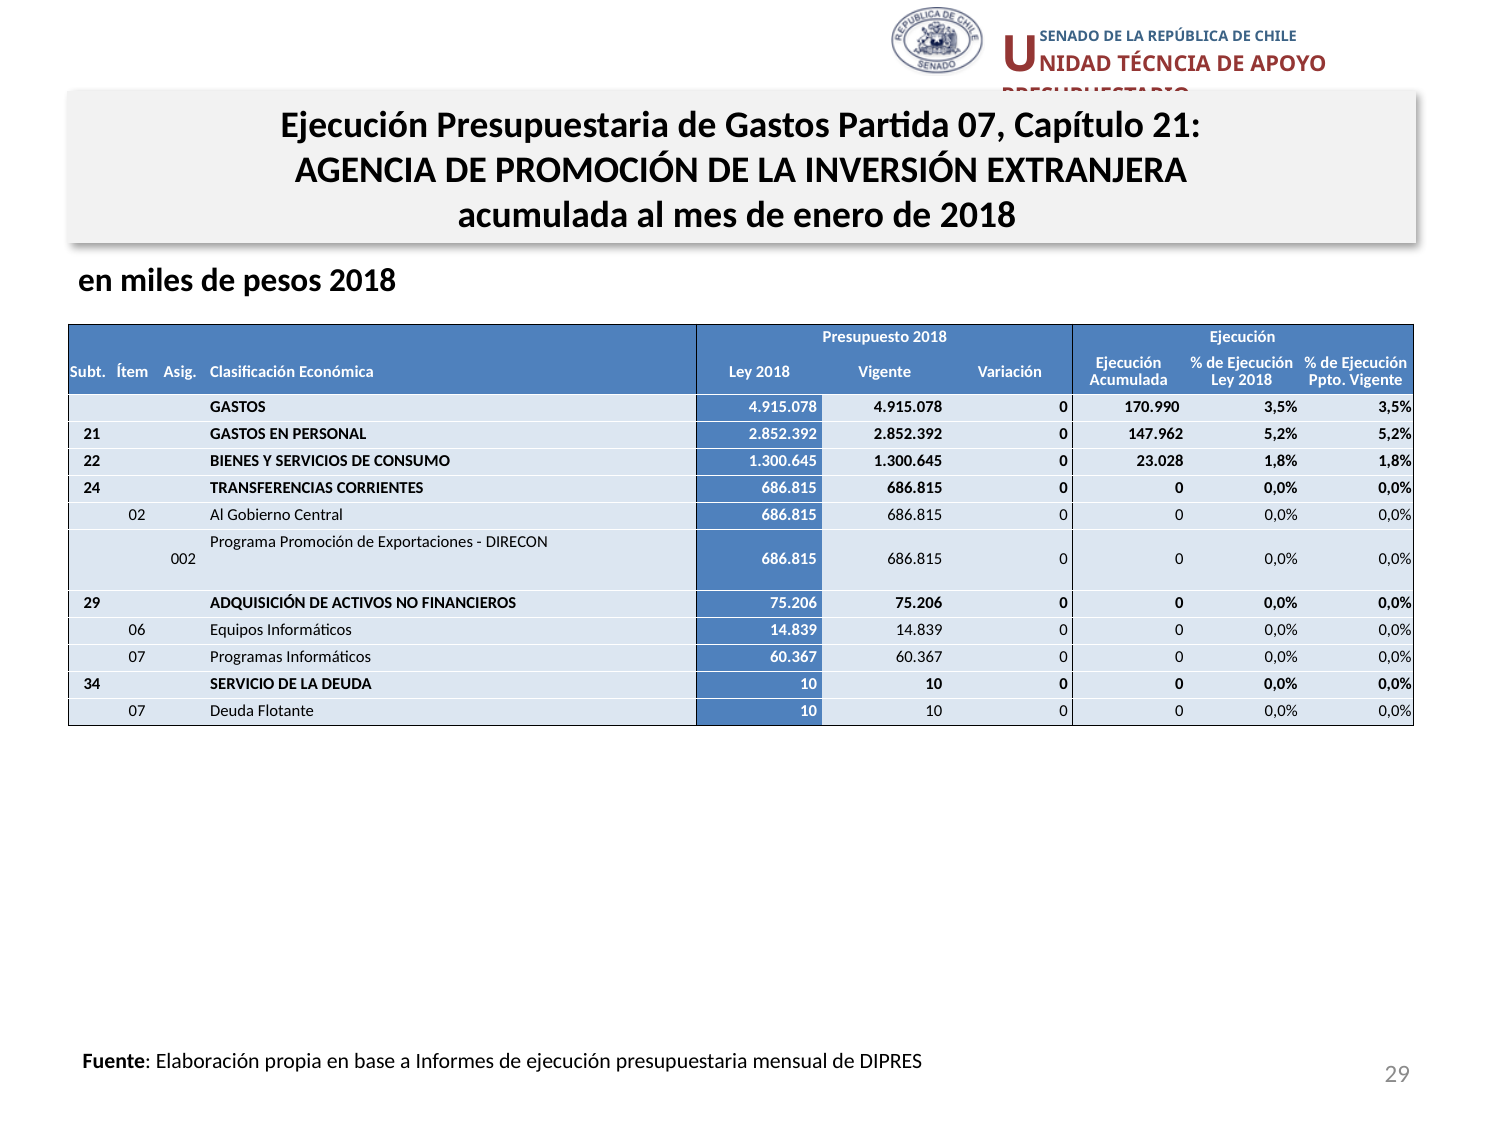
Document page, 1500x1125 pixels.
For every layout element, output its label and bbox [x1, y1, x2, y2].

table_cell [1073, 422, 1413, 448]
table_cell [1073, 672, 1413, 698]
table_cell [69, 422, 696, 448]
table_cell [697, 422, 1072, 448]
table_cell [1073, 618, 1413, 644]
table_cell [69, 476, 696, 502]
text_box [67, 91, 1415, 243]
text_box [63, 250, 1414, 326]
picture [891, 7, 985, 76]
table_cell [69, 645, 696, 671]
table_cell [1073, 645, 1413, 671]
table_cell [1073, 351, 1413, 394]
table_cell [697, 351, 1072, 394]
table_cell [69, 351, 696, 394]
table_header [1073, 325, 1413, 351]
table_cell [69, 449, 696, 475]
table_cell [697, 672, 1072, 698]
table_cell [1073, 476, 1413, 502]
table_header [697, 325, 1072, 351]
table_cell [697, 618, 1072, 644]
table_cell [1073, 395, 1413, 421]
table_cell [69, 699, 696, 725]
table_cell [1073, 503, 1413, 529]
table_cell [697, 591, 1072, 617]
text_box [67, 1039, 1415, 1100]
slide_number [1074, 1042, 1425, 1103]
table_cell [1073, 530, 1413, 590]
table_cell [697, 449, 1072, 475]
table_cell [697, 395, 1072, 421]
table_cell [697, 645, 1072, 671]
table_cell [697, 530, 1072, 590]
table_cell [697, 503, 1072, 529]
table_cell [69, 503, 696, 529]
table_cell [69, 672, 696, 698]
table_cell [69, 618, 696, 644]
table_header [69, 325, 696, 351]
table_cell [697, 476, 1072, 502]
table_cell [69, 530, 696, 590]
table_cell [1073, 699, 1413, 725]
table_cell [1073, 591, 1413, 617]
table_cell [69, 591, 696, 617]
table_cell [697, 699, 1072, 725]
table_cell [69, 395, 696, 421]
table_cell [1073, 449, 1413, 475]
